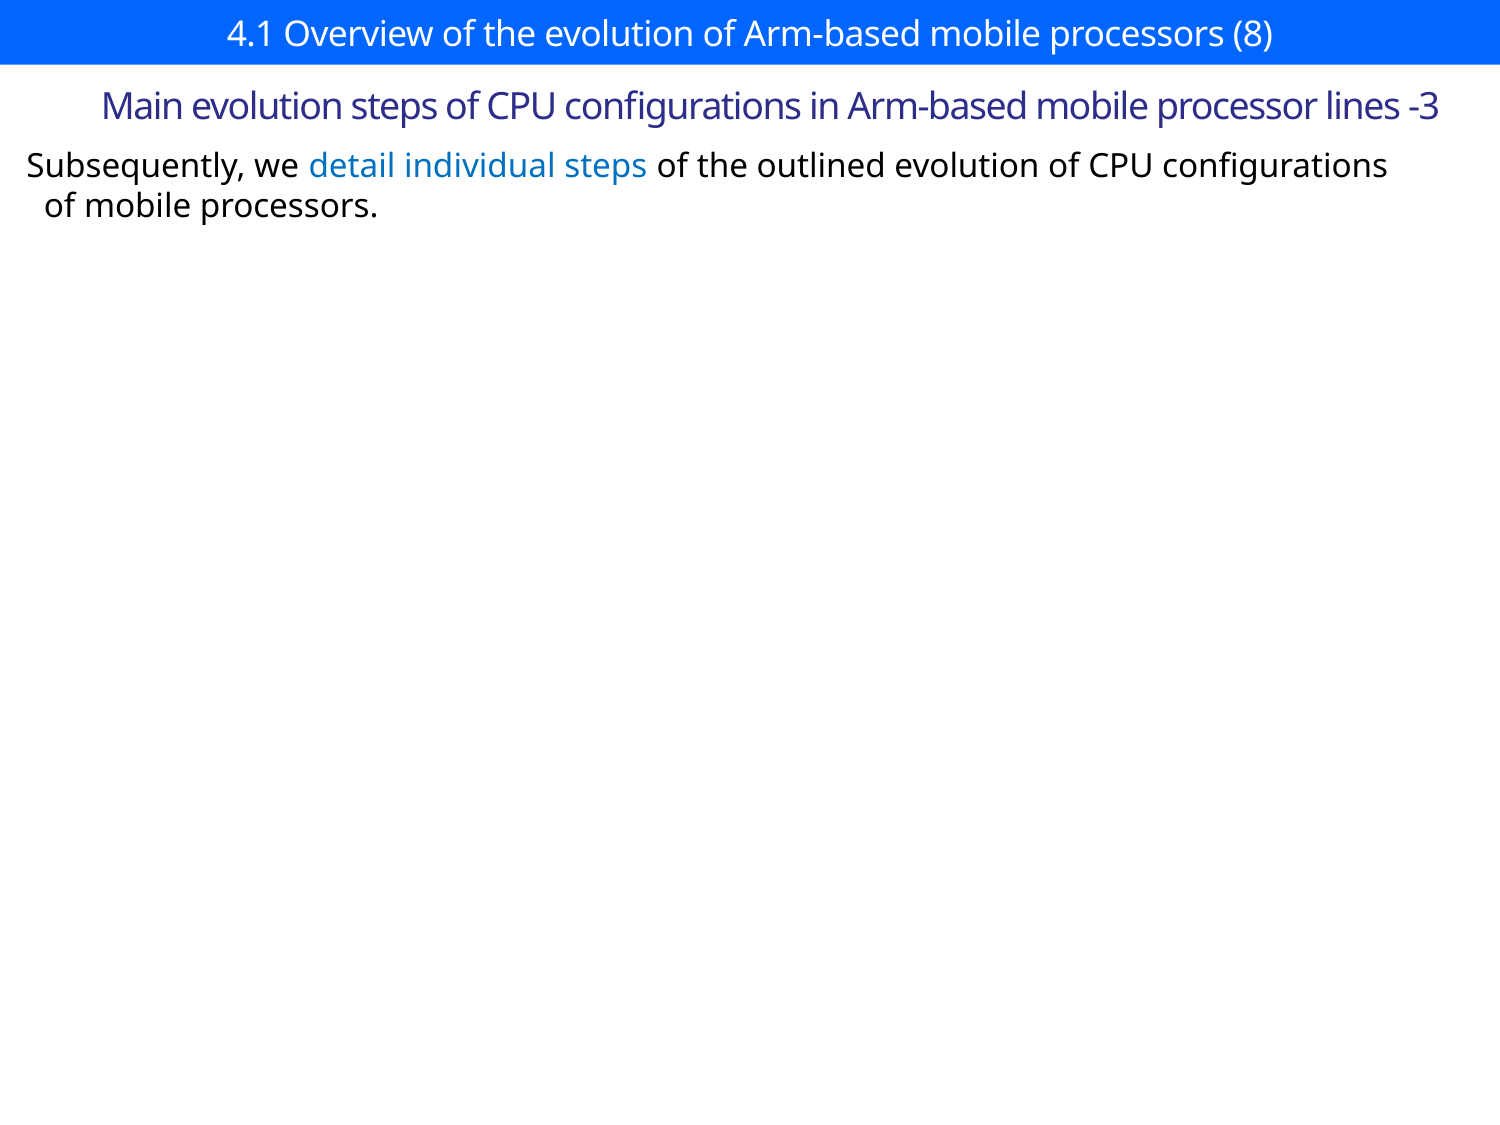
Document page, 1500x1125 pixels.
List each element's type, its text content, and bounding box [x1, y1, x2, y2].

text_box Main evolution steps of CPU configurations in Arm-based mobile processor lines -3 [85, 75, 1472, 135]
text_box Subsequently, we detail individual steps of the outlined evolution of CPU configurations of mobile processors. [11, 137, 1500, 232]
title 4.1 Overview of the evolution of Arm-based mobile processors (8) [0, 0, 1500, 65]
